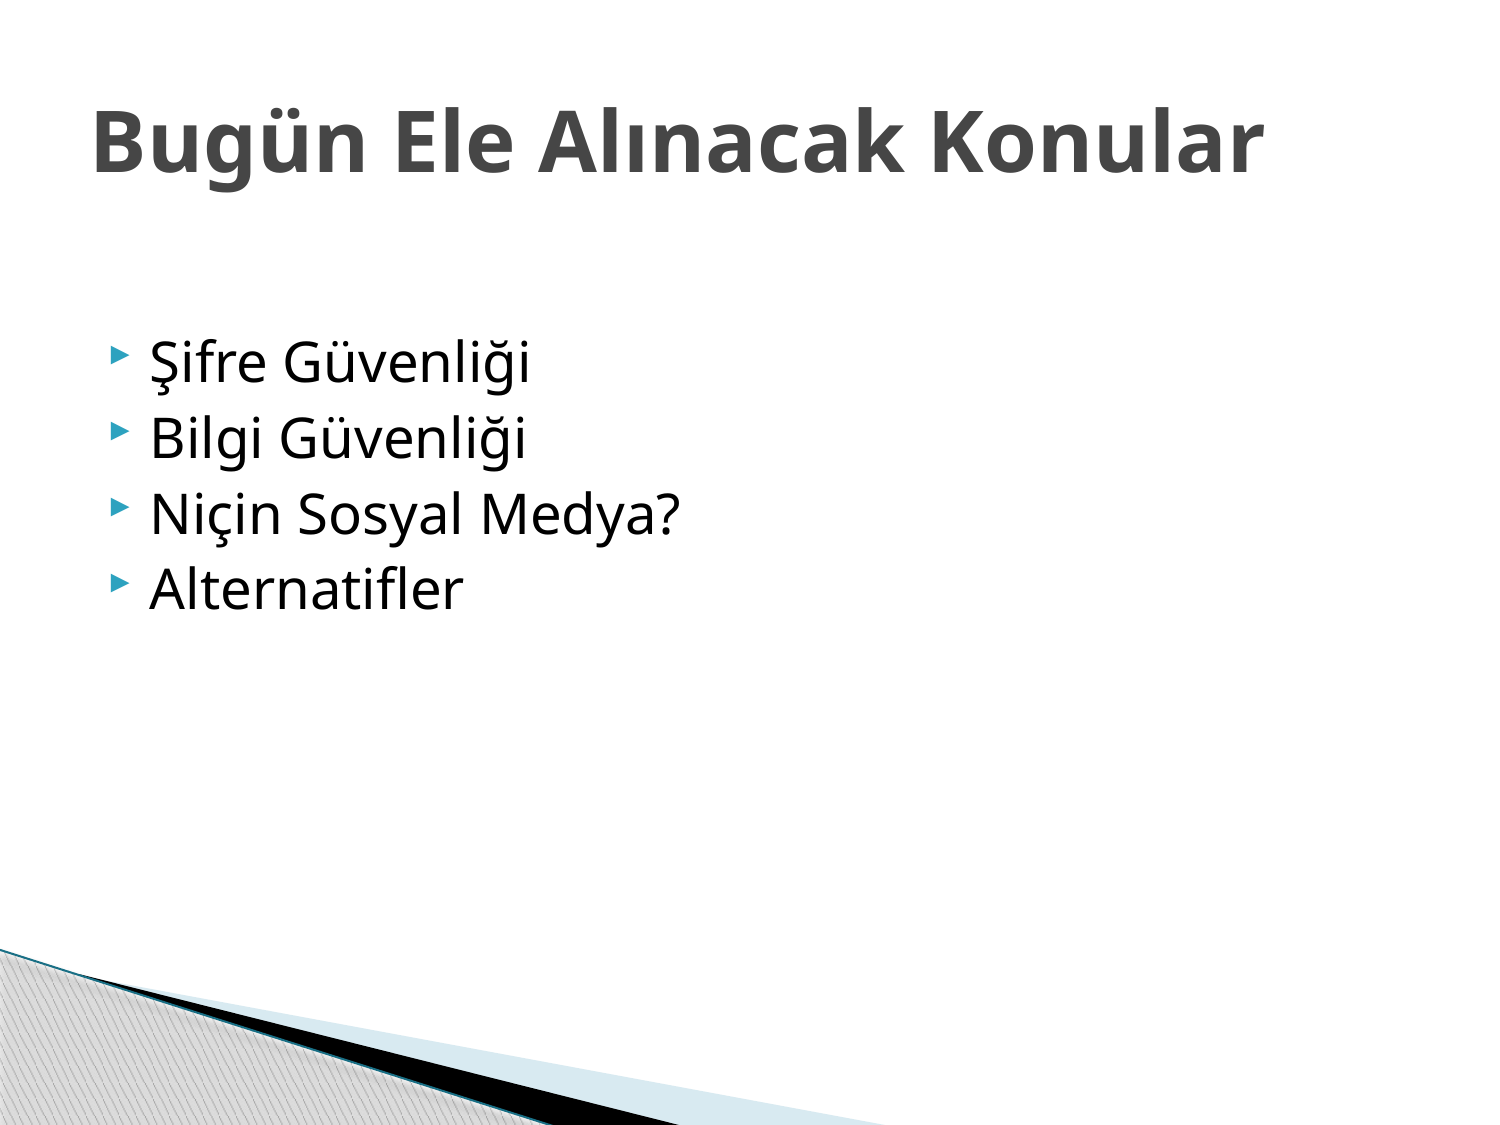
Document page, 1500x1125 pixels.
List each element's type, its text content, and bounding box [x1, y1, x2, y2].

title Bugün Ele Alınacak Konular [75, 45, 1425, 233]
list Şifre Güvenliği Bilgi Güvenliği Niçin Sosyal Medya? Alternatifler [75, 243, 1425, 986]
